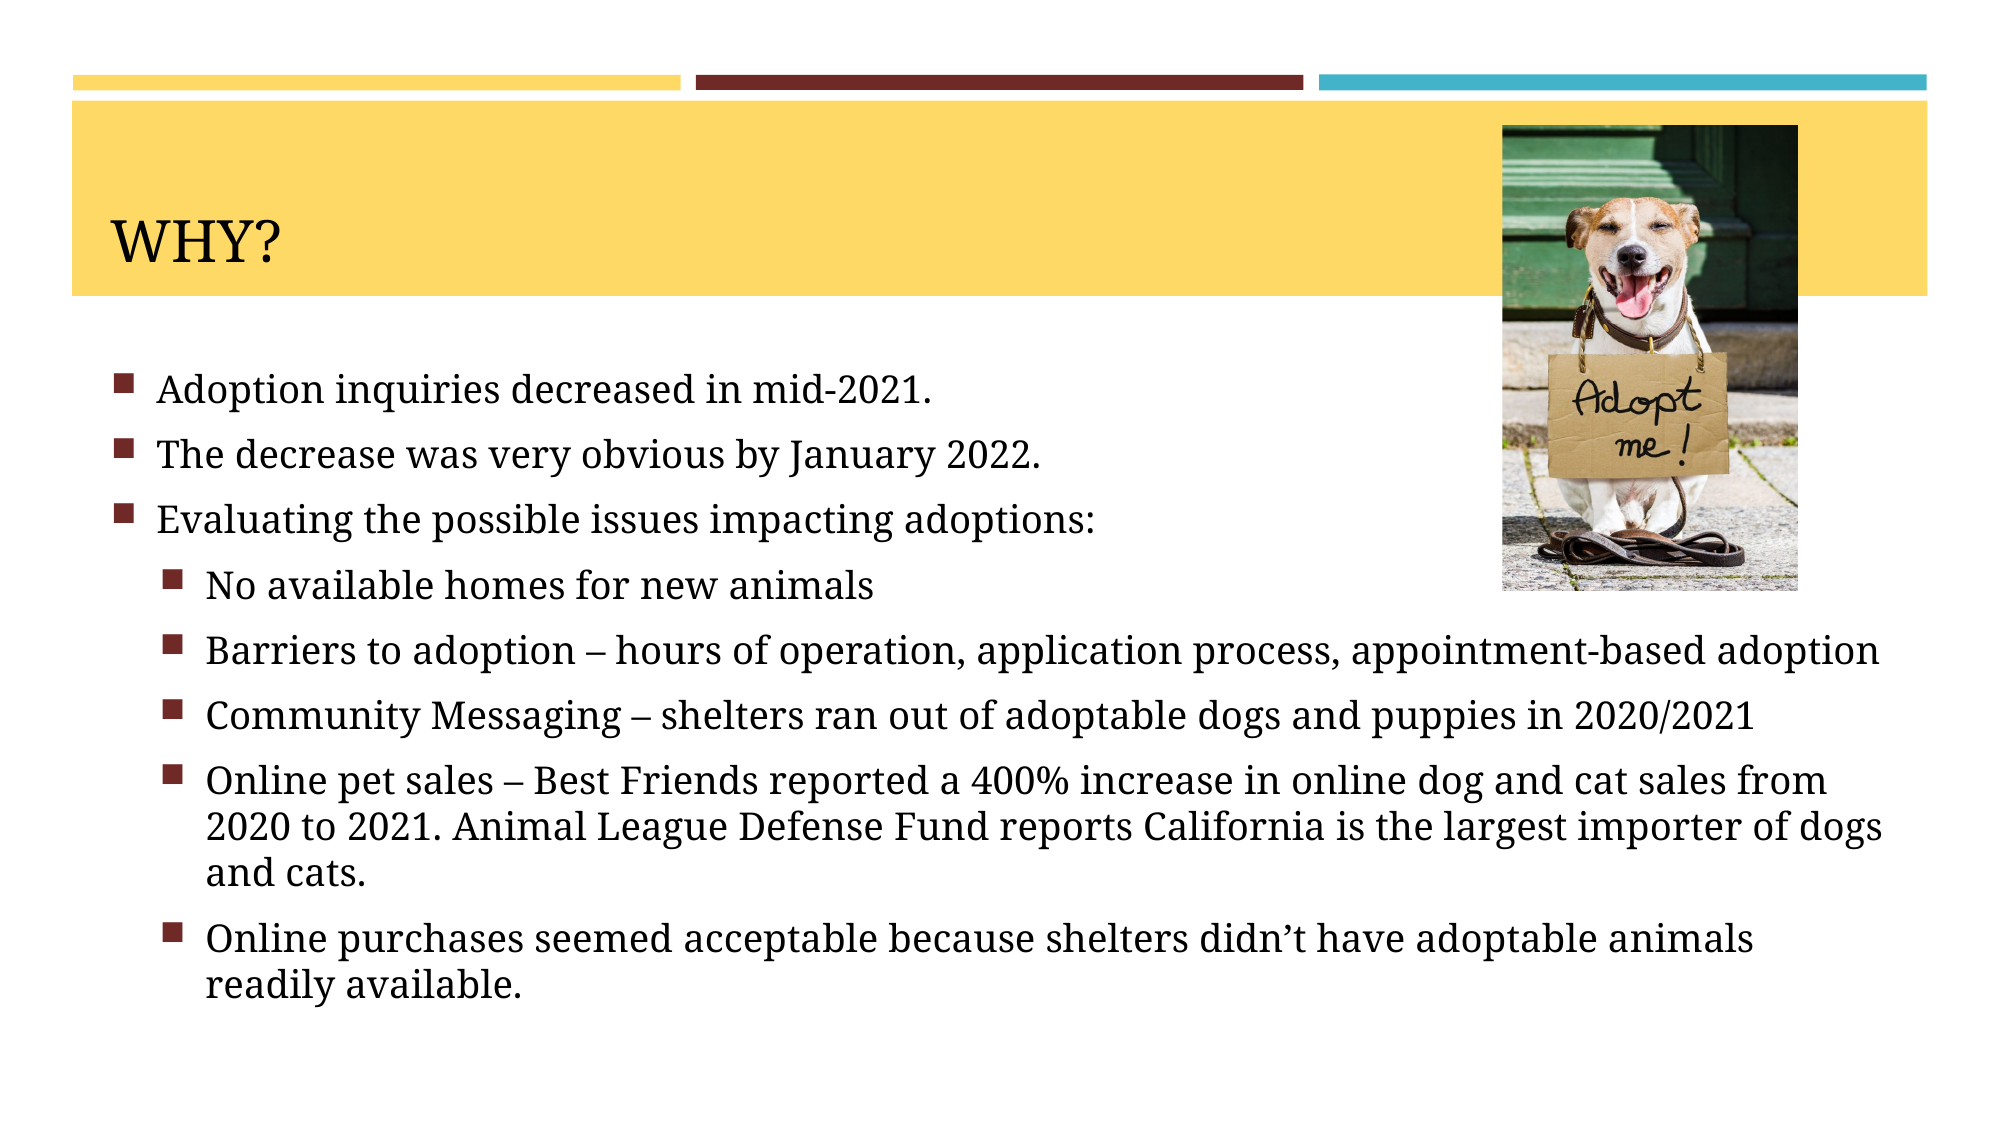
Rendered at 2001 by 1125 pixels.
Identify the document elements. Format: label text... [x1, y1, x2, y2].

picture [1502, 125, 1798, 591]
list Adoption inquiries decreased in mid-2021. The decrease was very obvious by January 2022. Evaluating the possible issues impacting adoptions: No available homes for new animals Barriers to adoption – hours of operation, application process, appointment-based adoption Community Messaging – shelters ran out of adoptable dogs and puppies in 2020/2021 Online pet sales – Best Friends reported a 400% increase in online dog and cat sales from 2020 to 2021. Animal League Defense Fund reports California is the largest importer of dogs and cats. Online purchases seemed acceptable because shelters didn’t have adoptable animals readily available. [95, 357, 1905, 1048]
title Why? [95, 115, 1905, 282]
